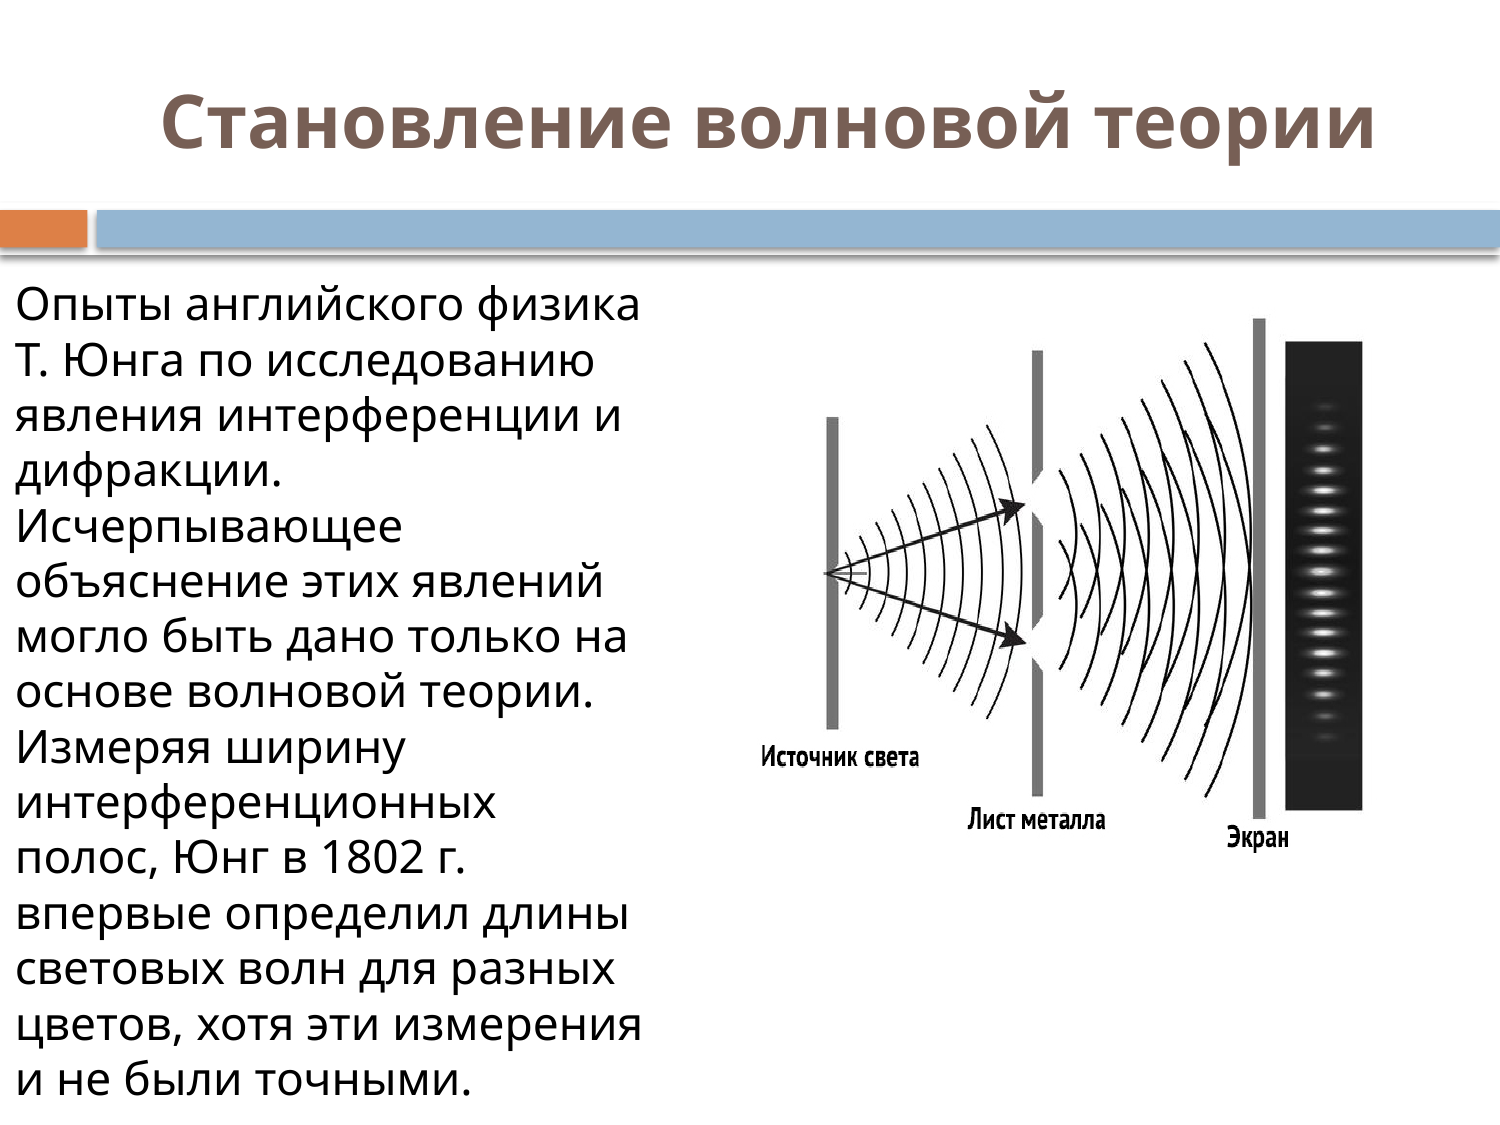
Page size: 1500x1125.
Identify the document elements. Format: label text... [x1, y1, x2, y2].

list Опыты английского физика Т. Юнга по исследованию явления интерференции и дифракции. Исчерпывающее объяснение этих явлений могло быть дано только на основе волновой теории. Измеряя ширину интерференционных полос, Юнг в 1802 г. впервые определил длины световых волн для разных цветов, хотя эти измерения и не были точными. [0, 267, 668, 1125]
title Становление волновой теории [100, 37, 1438, 200]
picture [702, 266, 1468, 901]
